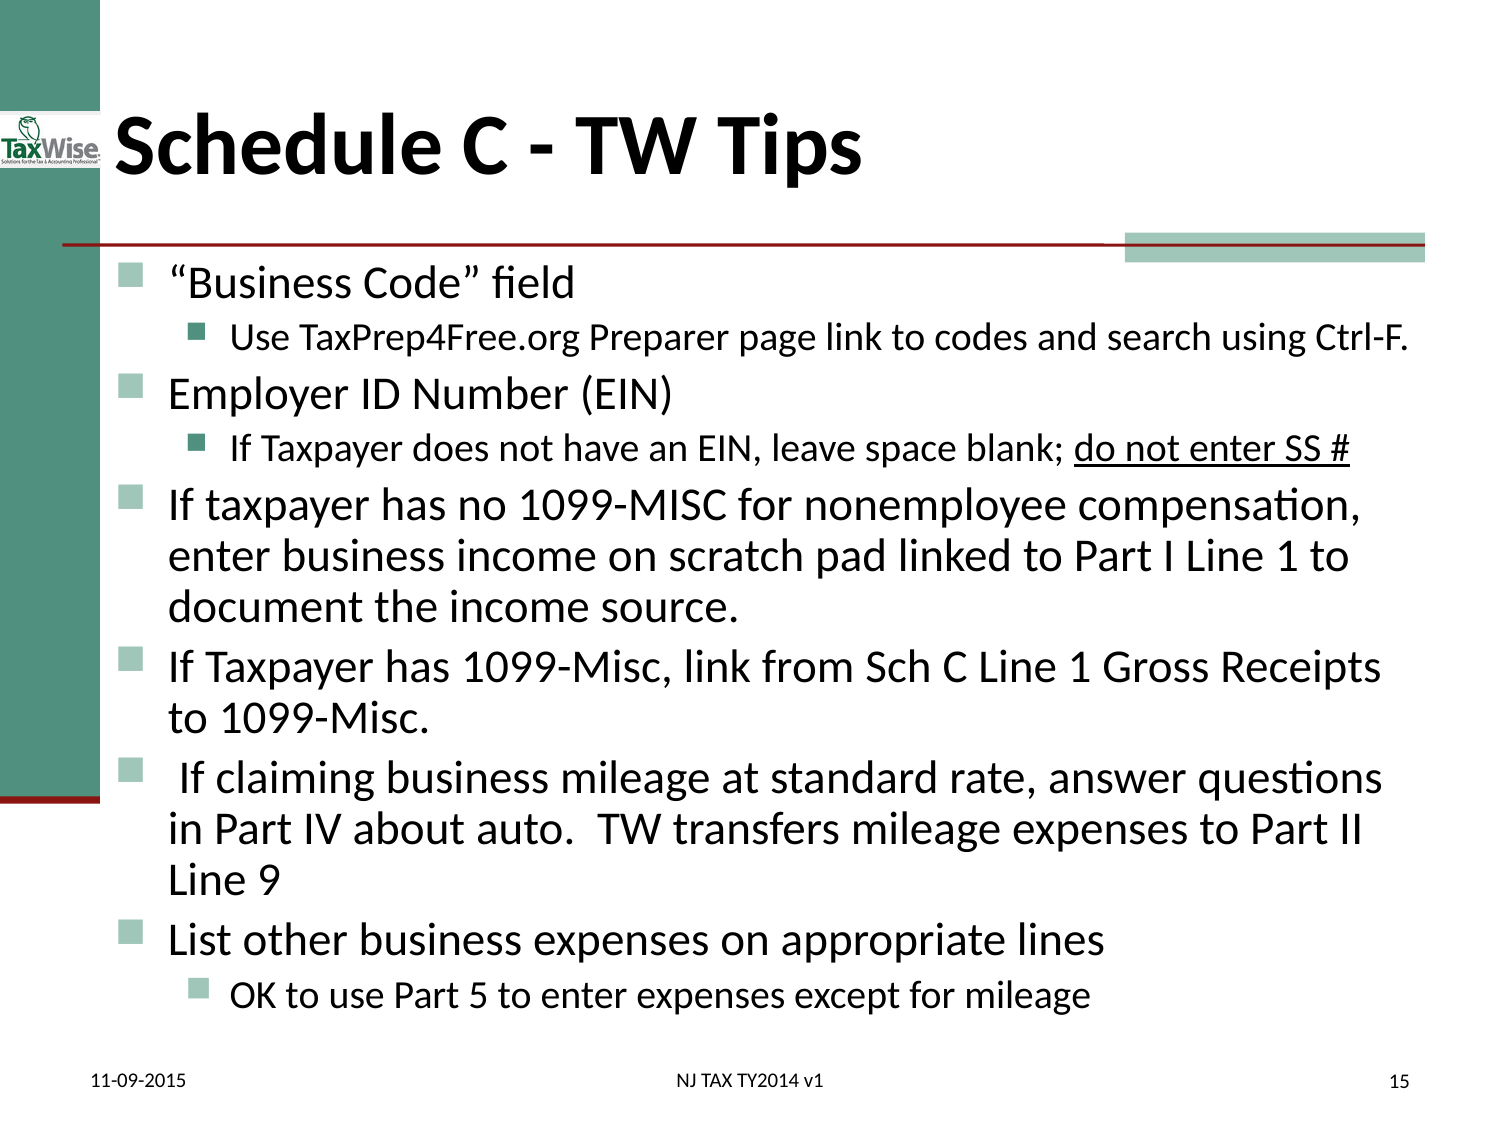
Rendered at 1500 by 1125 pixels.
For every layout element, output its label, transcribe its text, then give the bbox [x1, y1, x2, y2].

picture [0, 110, 101, 168]
title Schedule C - TW Tips [99, 45, 1425, 234]
slide_number 15 [1112, 1049, 1426, 1101]
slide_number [74, 1049, 401, 1100]
list “Business Code” field Use TaxPrep4Free.org Preparer page link to codes and search using Ctrl-F. Employer ID Number (EIN) If Taxpayer does not have an EIN, leave space blank; do not enter SS # If taxpayer has no 1099-MISC for nonemployee compensation, enter business income on scratch pad linked to Part I Line 1 to document the income source. If Taxpayer has 1099-Misc, link from Sch C Line 1 Gross Receipts to 1099-Misc. If claiming business mileage at standard rate, answer questions in Part IV about auto. TW transfers mileage expenses to Part II Line 9 List other business expenses on appropriate lines OK to use Part 5 to enter expenses except for mileage [99, 249, 1438, 1063]
footer NJ TAX TY2014 v1 [496, 1050, 1004, 1100]
